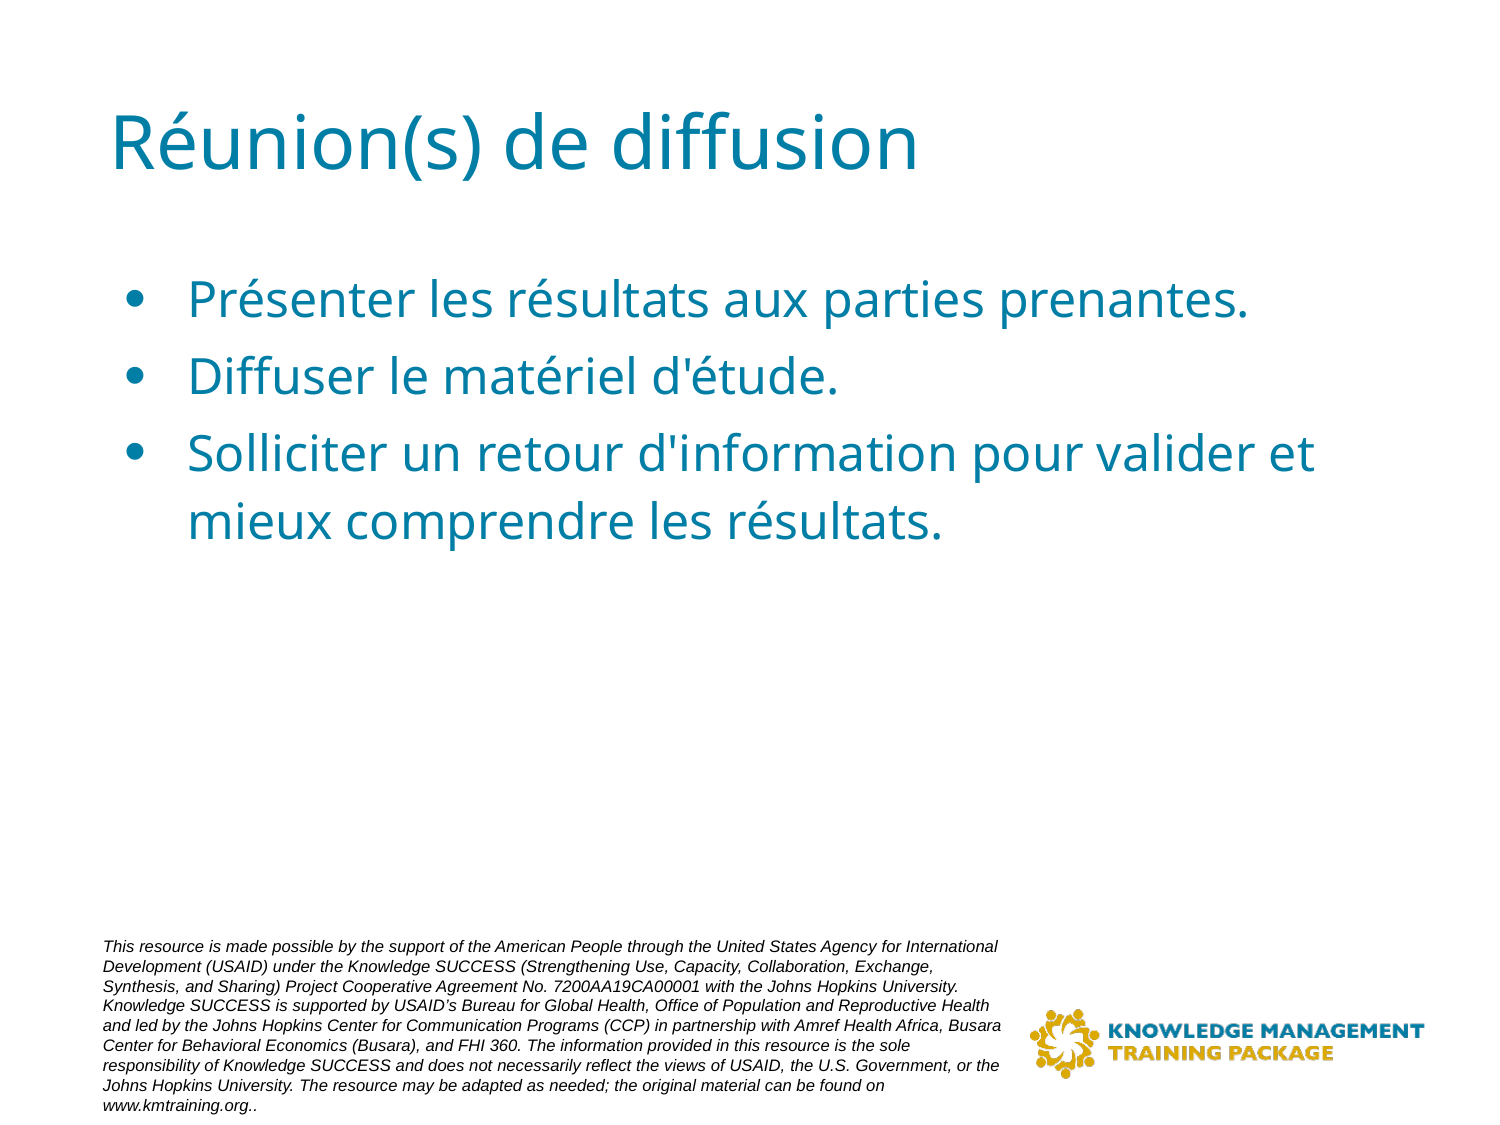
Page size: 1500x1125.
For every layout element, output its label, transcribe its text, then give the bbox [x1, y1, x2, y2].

list Présenter les résultats aux parties prenantes. Diffuser le matériel d'étude. Solliciter un retour d'information pour valider et mieux comprendre les résultats. [97, 251, 1410, 968]
picture [1006, 988, 1458, 1096]
title Réunion(s) de diffusion [94, 86, 1407, 237]
